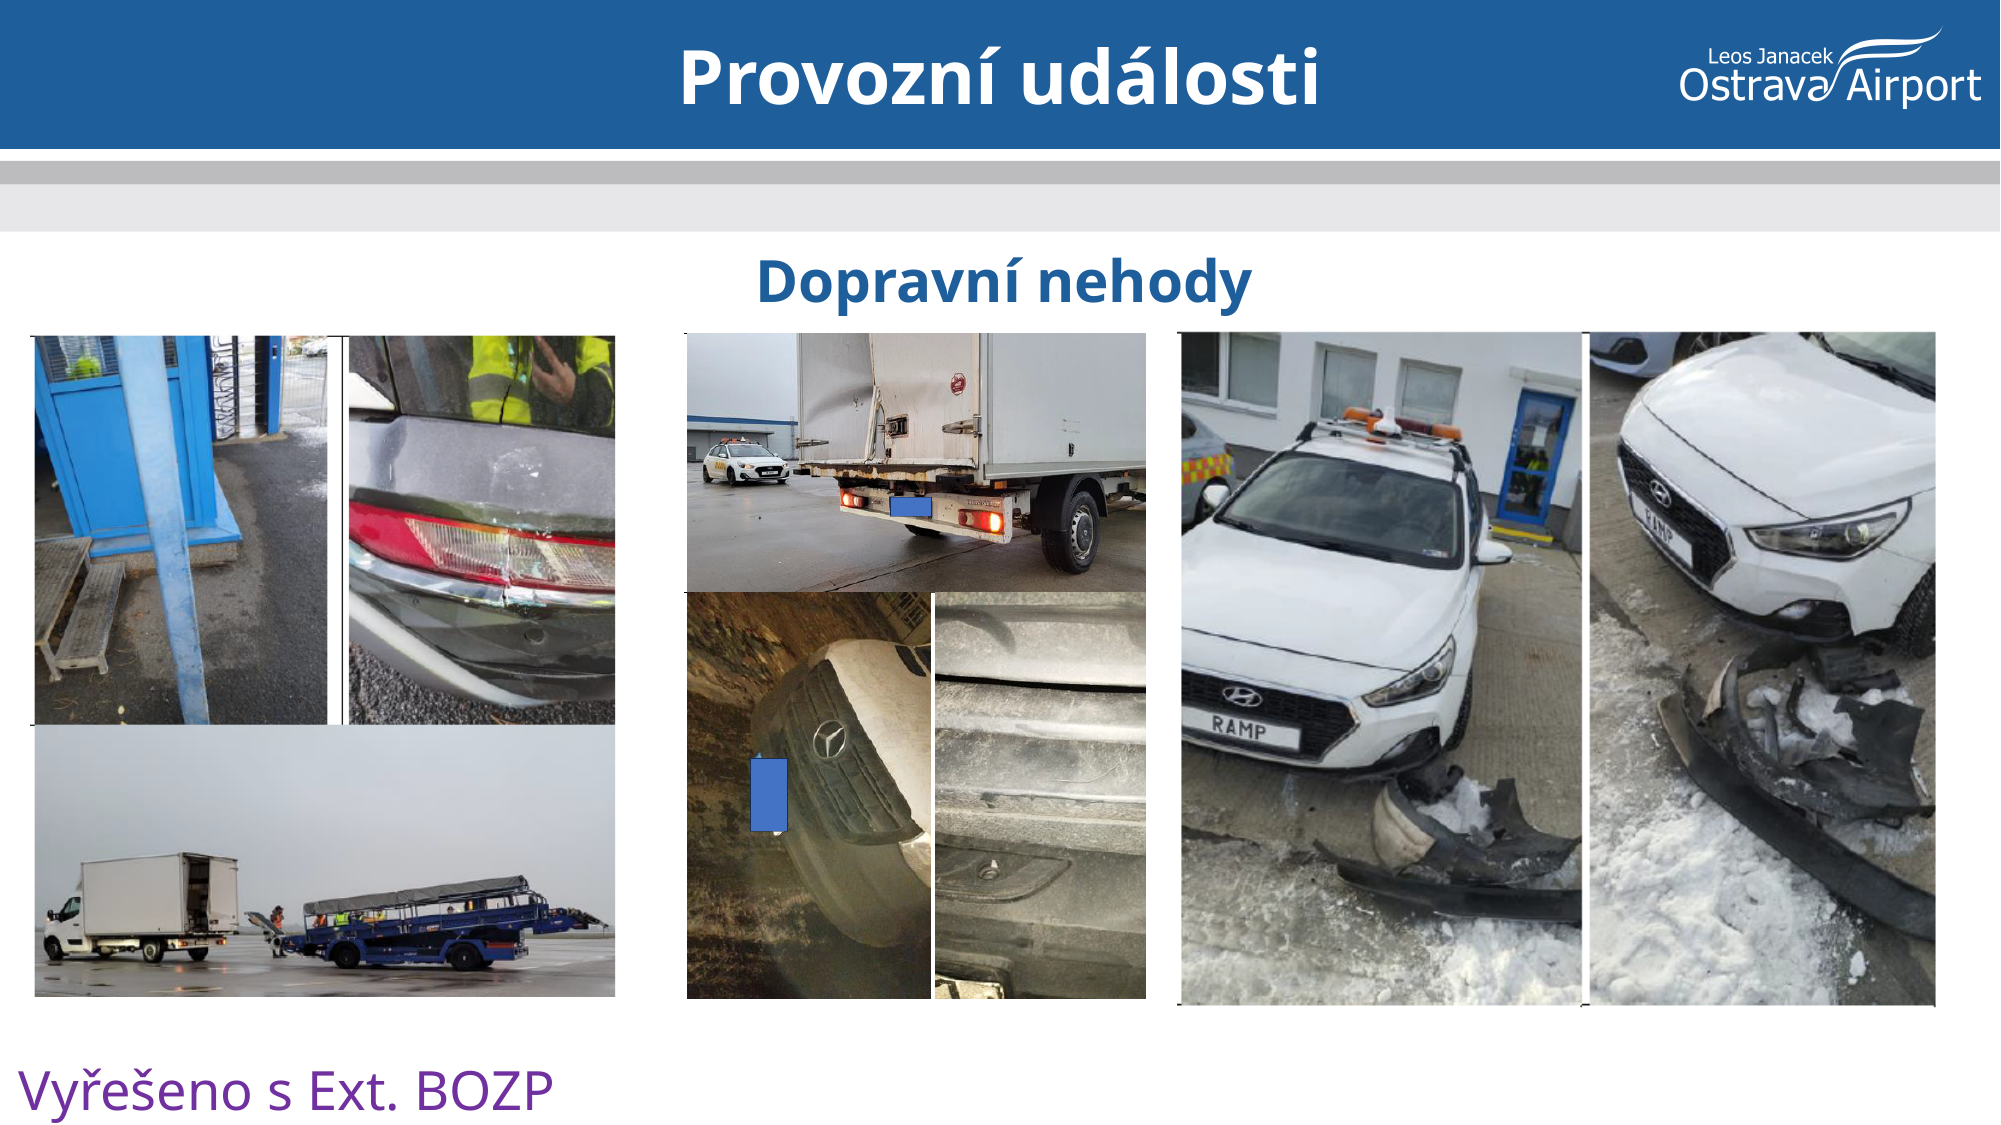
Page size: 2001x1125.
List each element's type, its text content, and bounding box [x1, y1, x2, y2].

text_box [0, 160, 2000, 184]
text_box Provozní události [0, 0, 2000, 150]
picture [684, 331, 1147, 999]
text_box Dopravní nehody [3, 236, 2000, 322]
picture [30, 331, 620, 997]
text_box [0, 184, 2000, 233]
picture [1662, 11, 2000, 137]
picture [1177, 326, 1939, 1012]
text_box Vyřešeno s Ext. BOZP [4, 1049, 2000, 1125]
